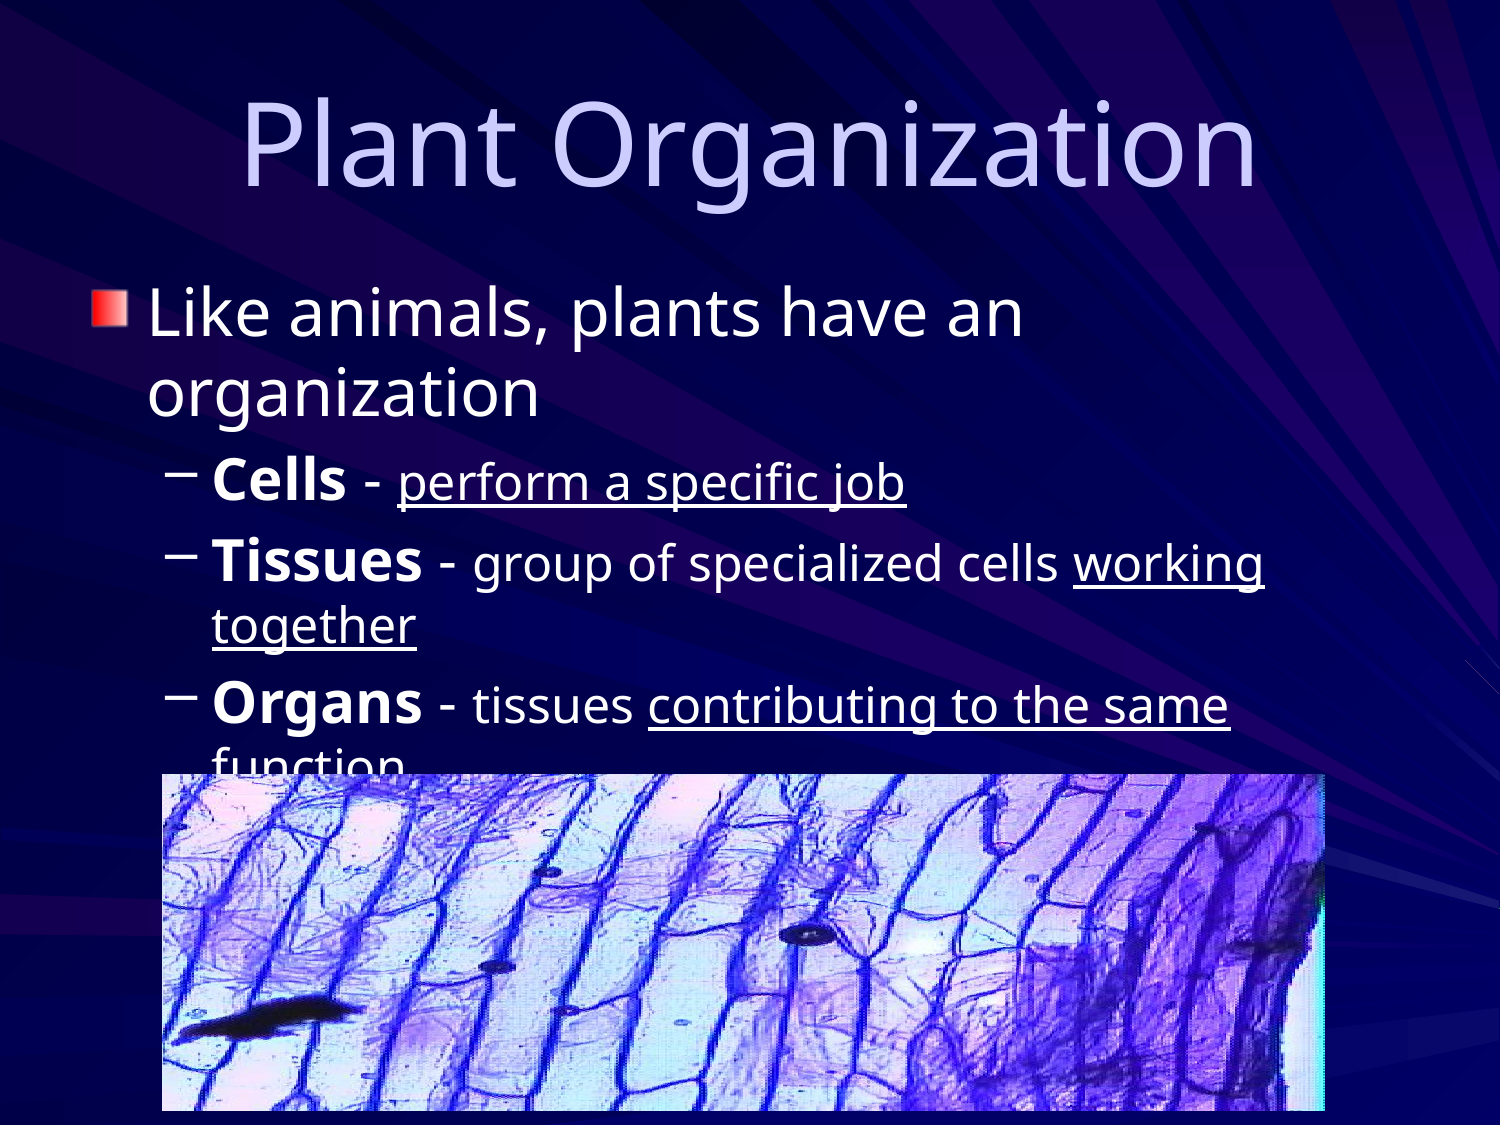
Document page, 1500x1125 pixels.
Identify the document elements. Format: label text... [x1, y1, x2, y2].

picture [162, 774, 1326, 1111]
title Plant Organization [75, 45, 1425, 234]
picture [90, 288, 132, 331]
list Like animals, plants have an organization Cells - perform a specific job Tissues - group of specialized cells working together Organs - tissues contributing to the same function Organ System - group of organs working together [75, 262, 1425, 775]
